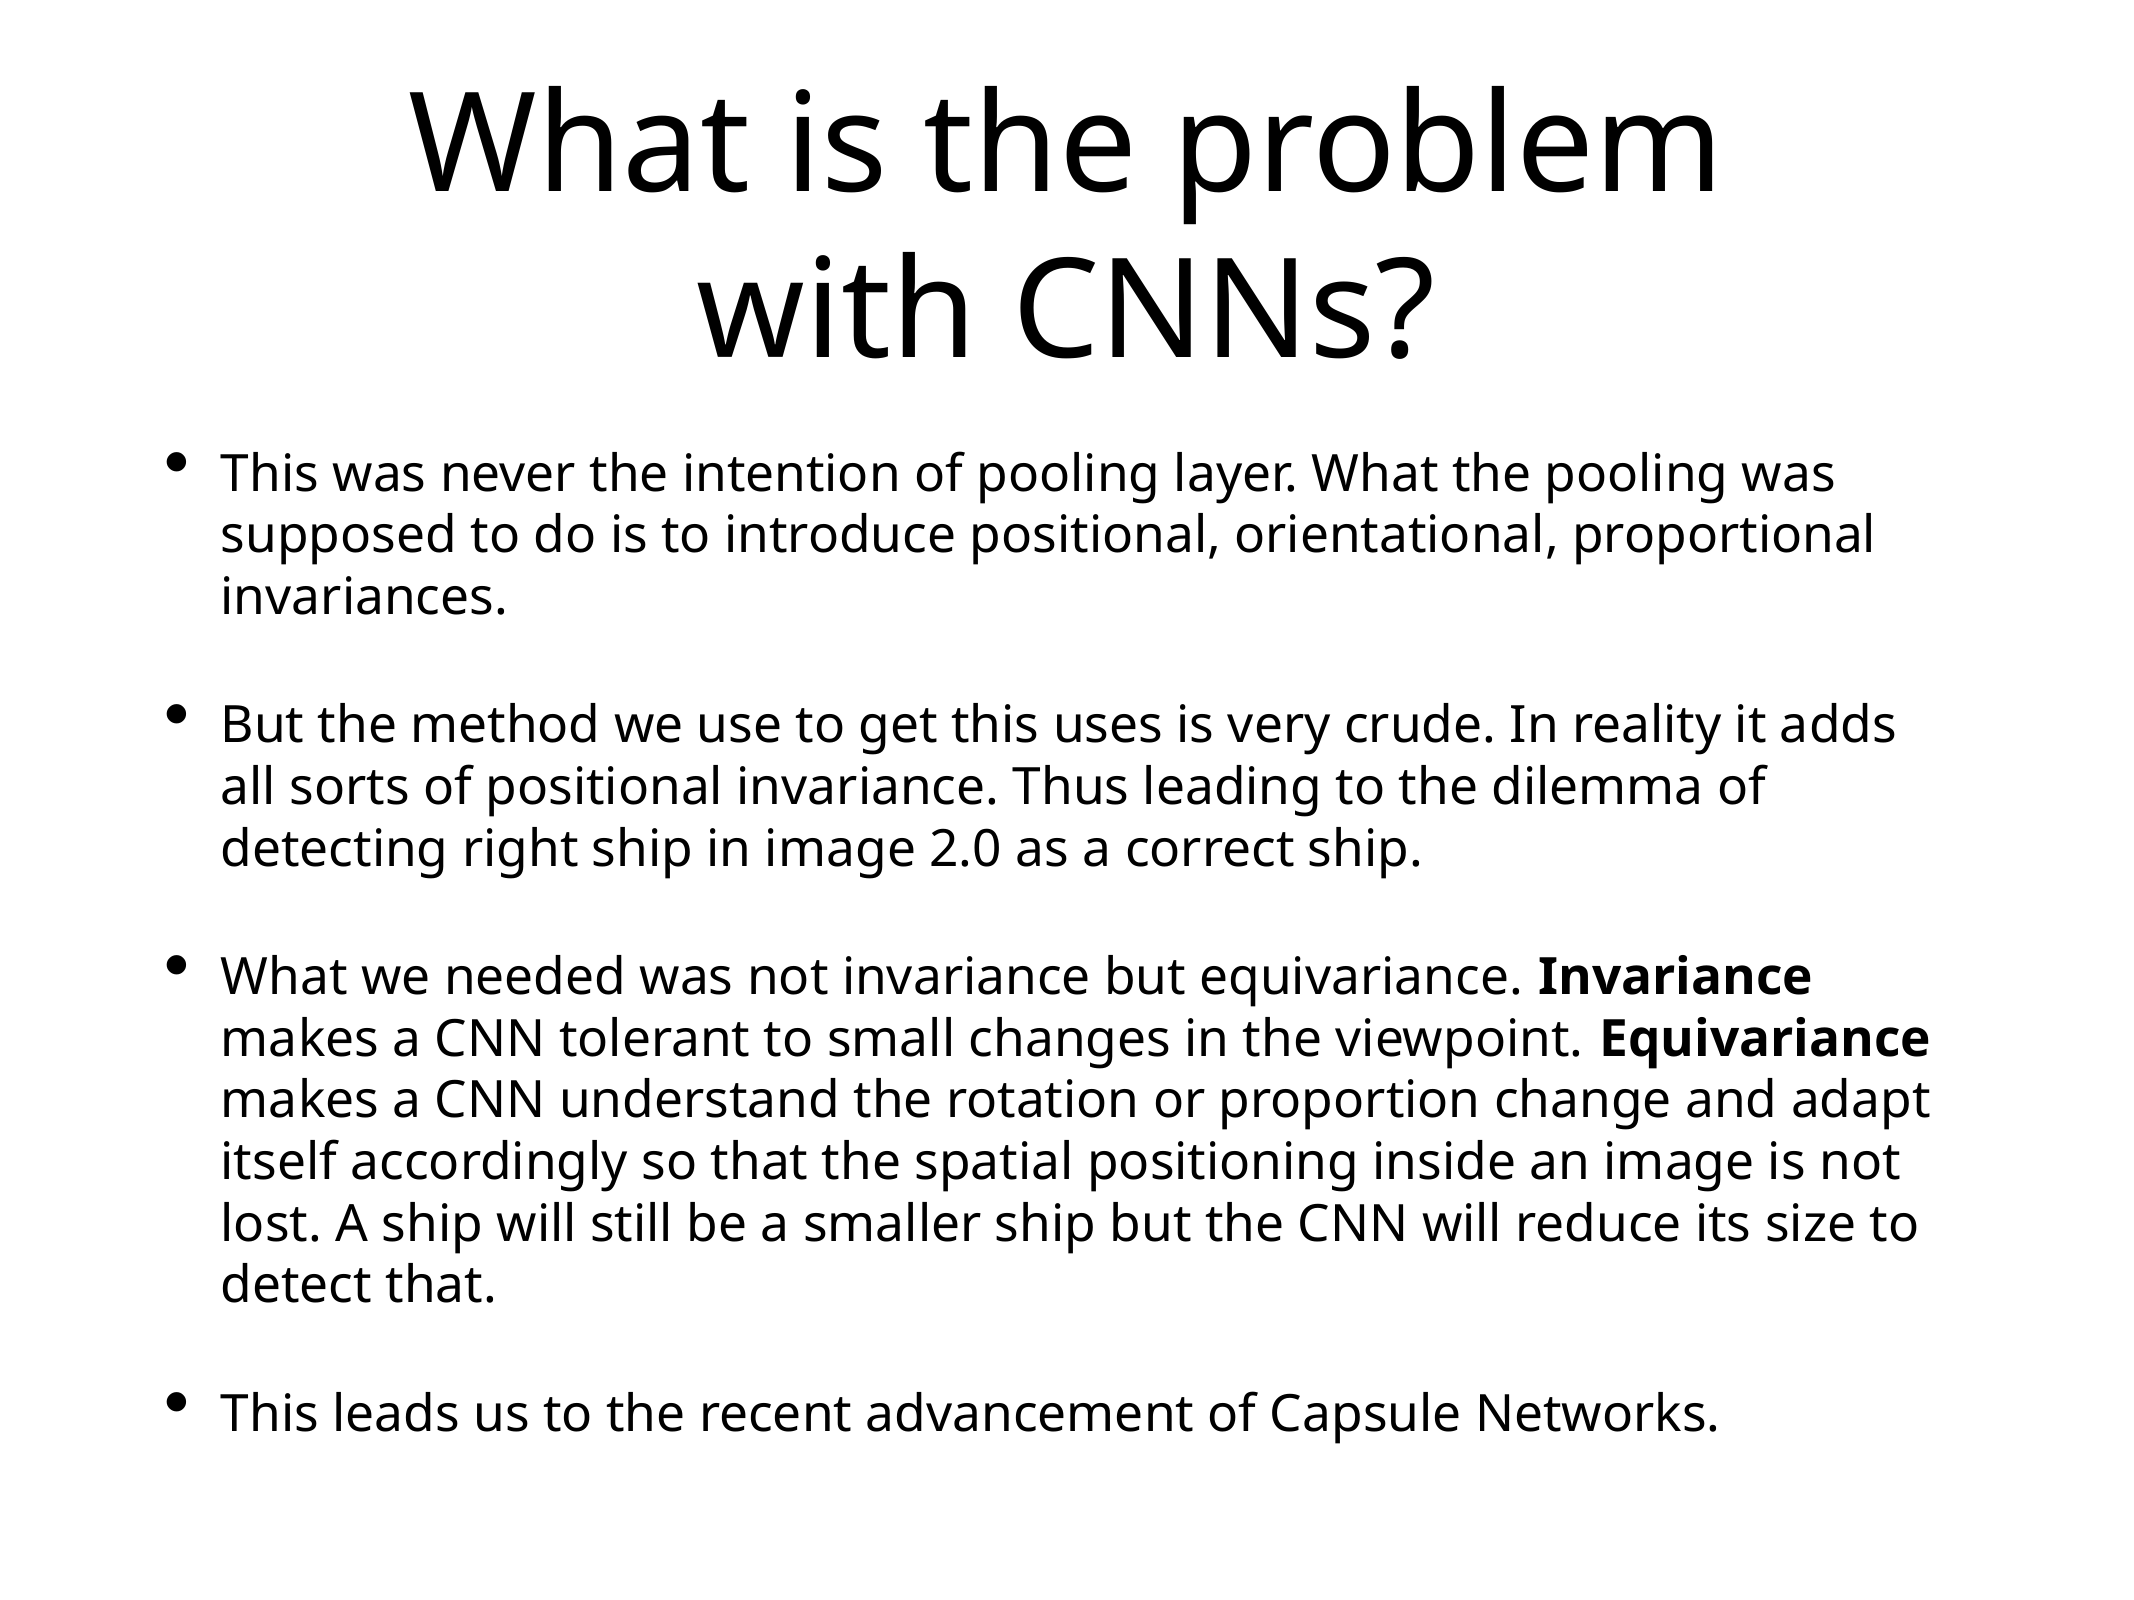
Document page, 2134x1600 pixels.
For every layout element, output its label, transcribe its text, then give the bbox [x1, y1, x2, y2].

title What is the problem with CNNs? [155, 41, 1978, 397]
list This was never the intention of pooling layer. What the pooling was supposed to do is to introduce positional, orientational, proportional invariances. But the method we use to get this uses is very crude. In reality it adds all sorts of positional invariance. Thus leading to the dilemma of detecting right ship in image 2.0 as a correct ship. What we needed was not invariance but equivariance. Invariance makes a CNN tolerant to small changes in the viewpoint. Equivariance makes a CNN understand the rotation or proportion change and adapt itself accordingly so that the spatial positioning inside an image is not lost. A ship will still be a smaller ship but the CNN will reduce its size to detect that. This leads us to the recent advancement of Capsule Networks. [155, 424, 1978, 1457]
